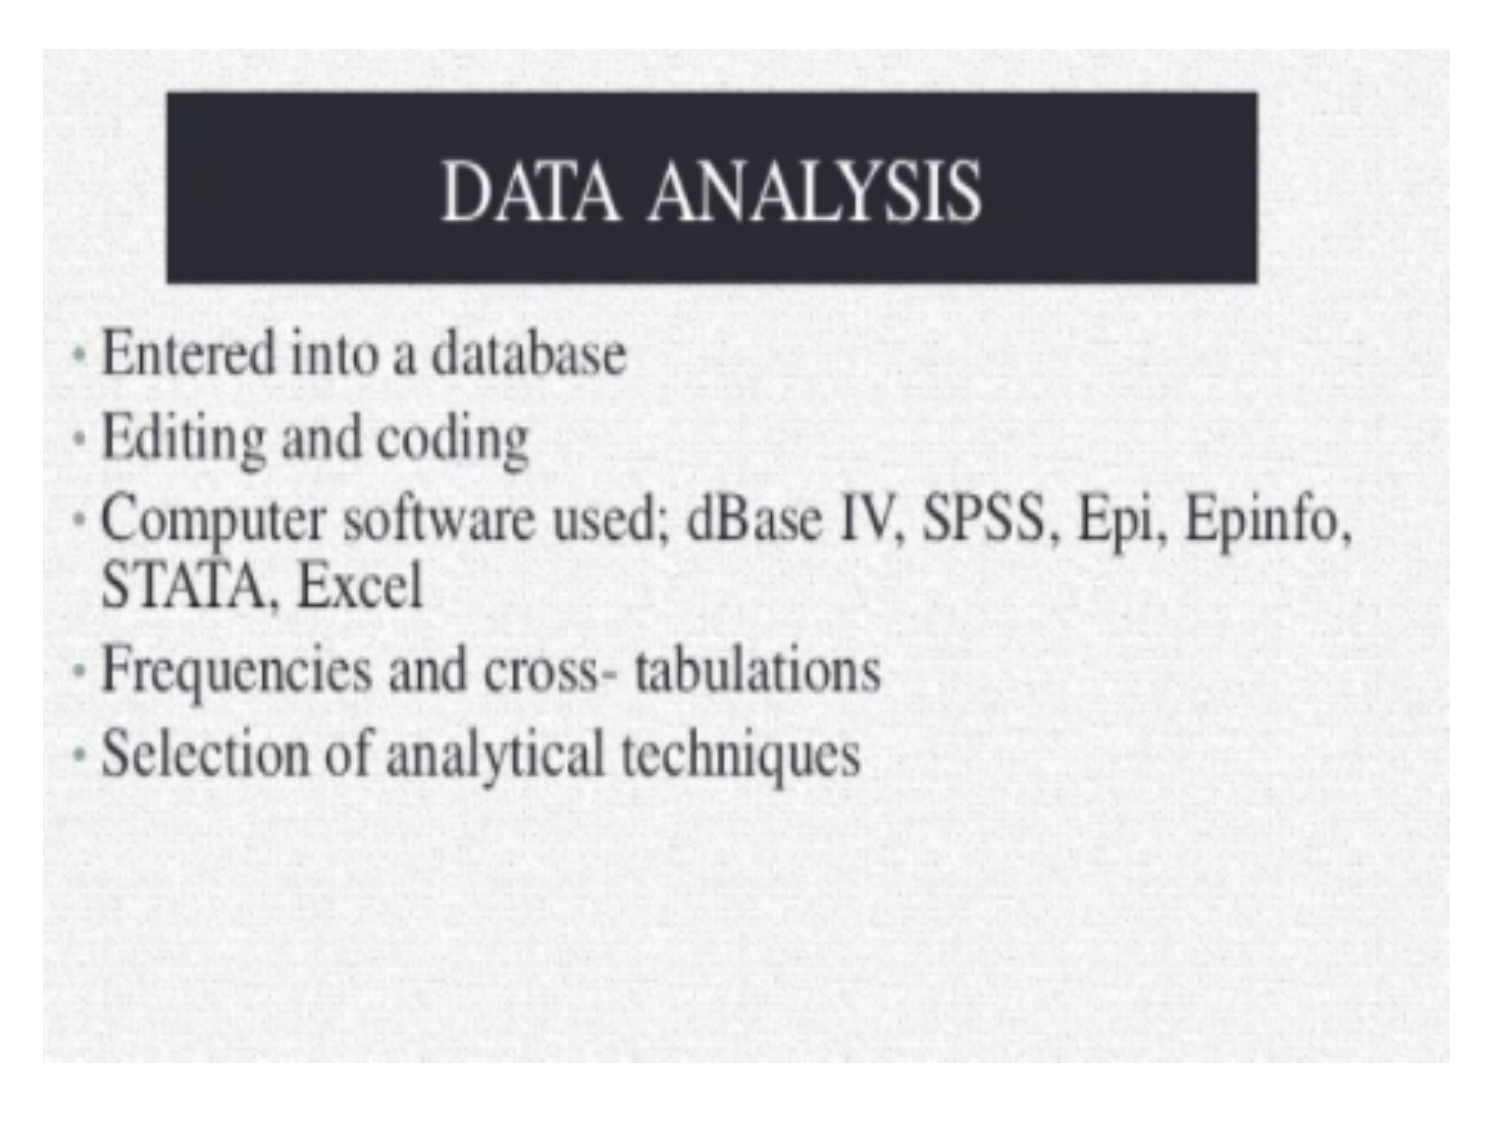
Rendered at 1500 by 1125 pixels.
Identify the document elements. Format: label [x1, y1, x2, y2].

picture [43, 49, 1451, 1063]
